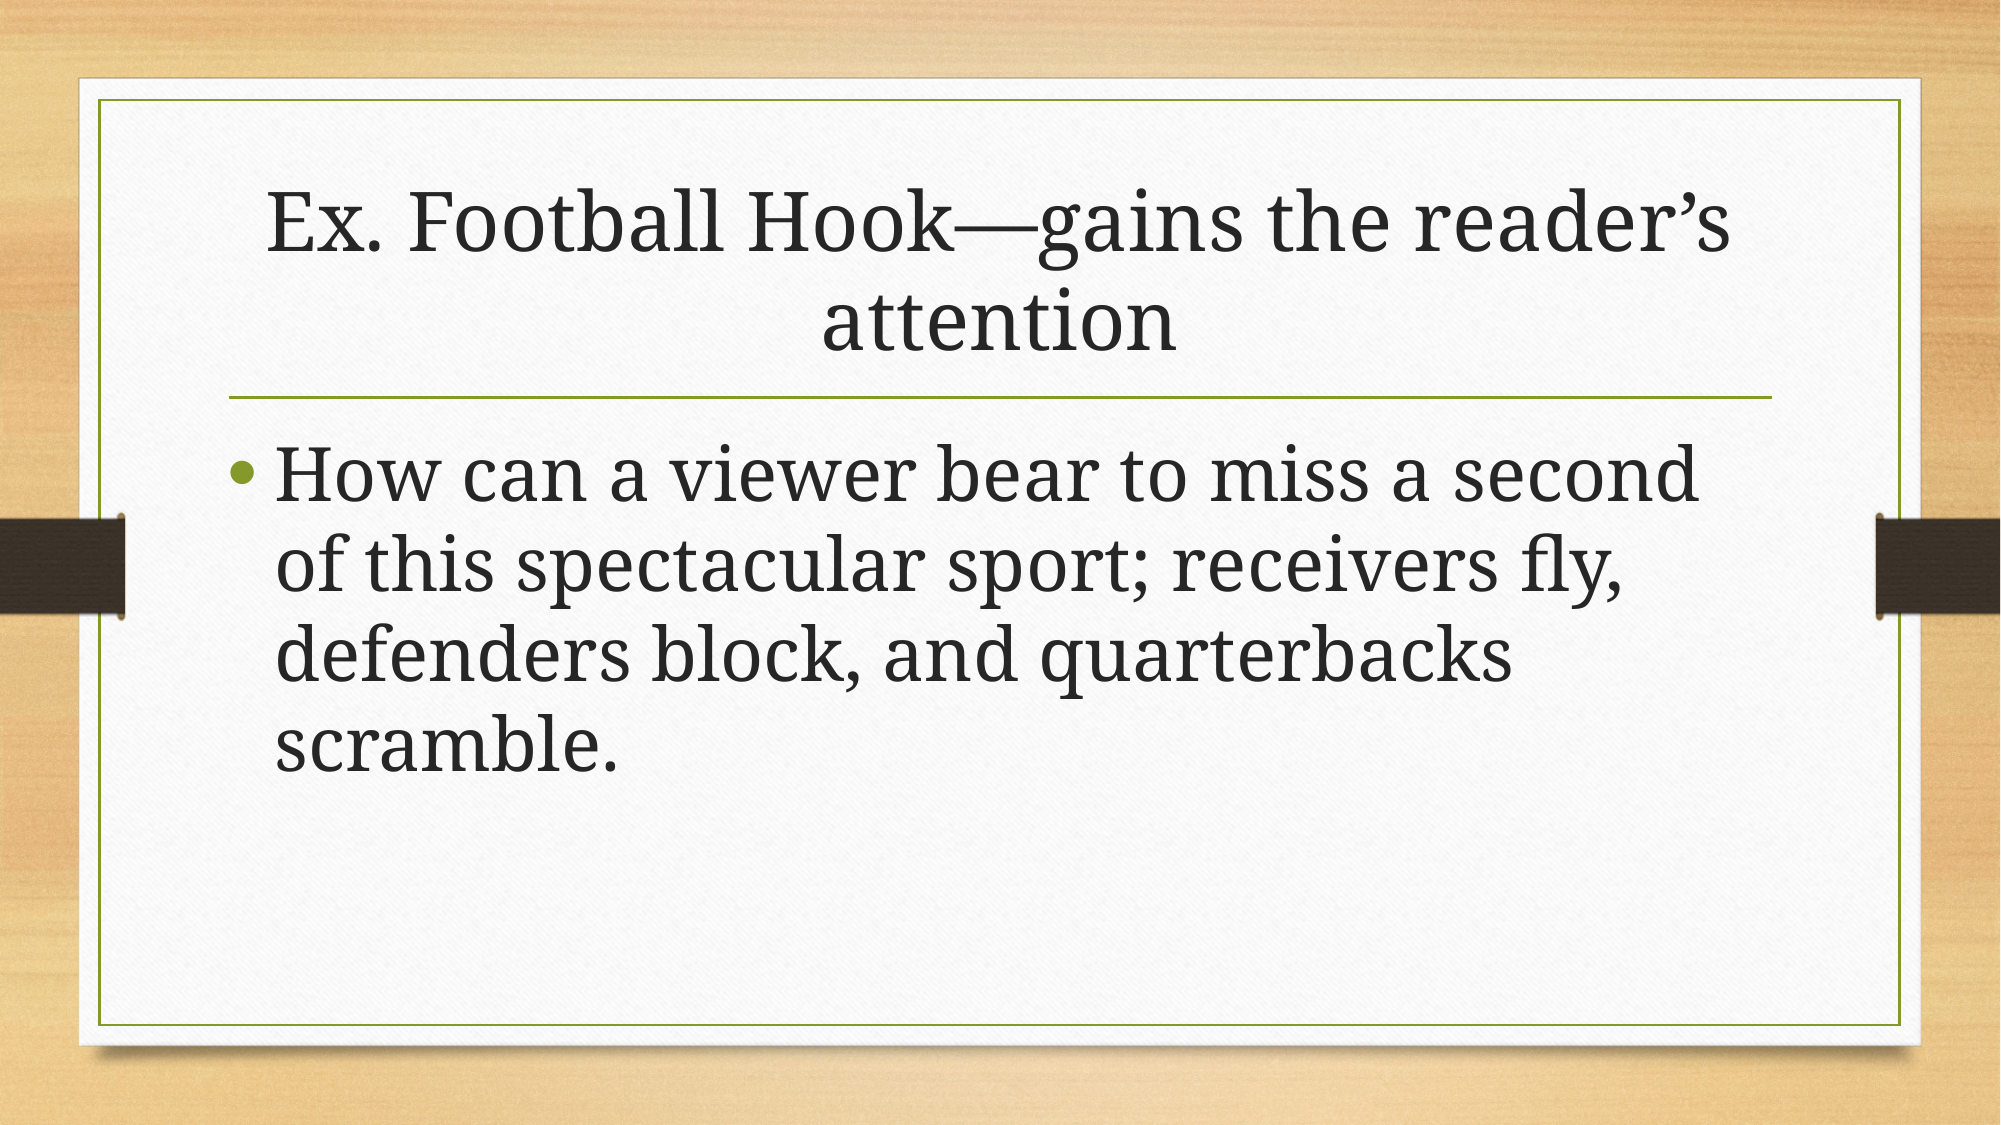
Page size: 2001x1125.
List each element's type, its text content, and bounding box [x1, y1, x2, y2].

list How can a viewer bear to miss a second of this spectacular sport; receivers fly, defenders block, and quarterbacks scramble. [212, 419, 1788, 964]
picture [0, 0, 2001, 1125]
title Ex. Football Hook—gains the reader’s attention [212, 161, 1788, 375]
